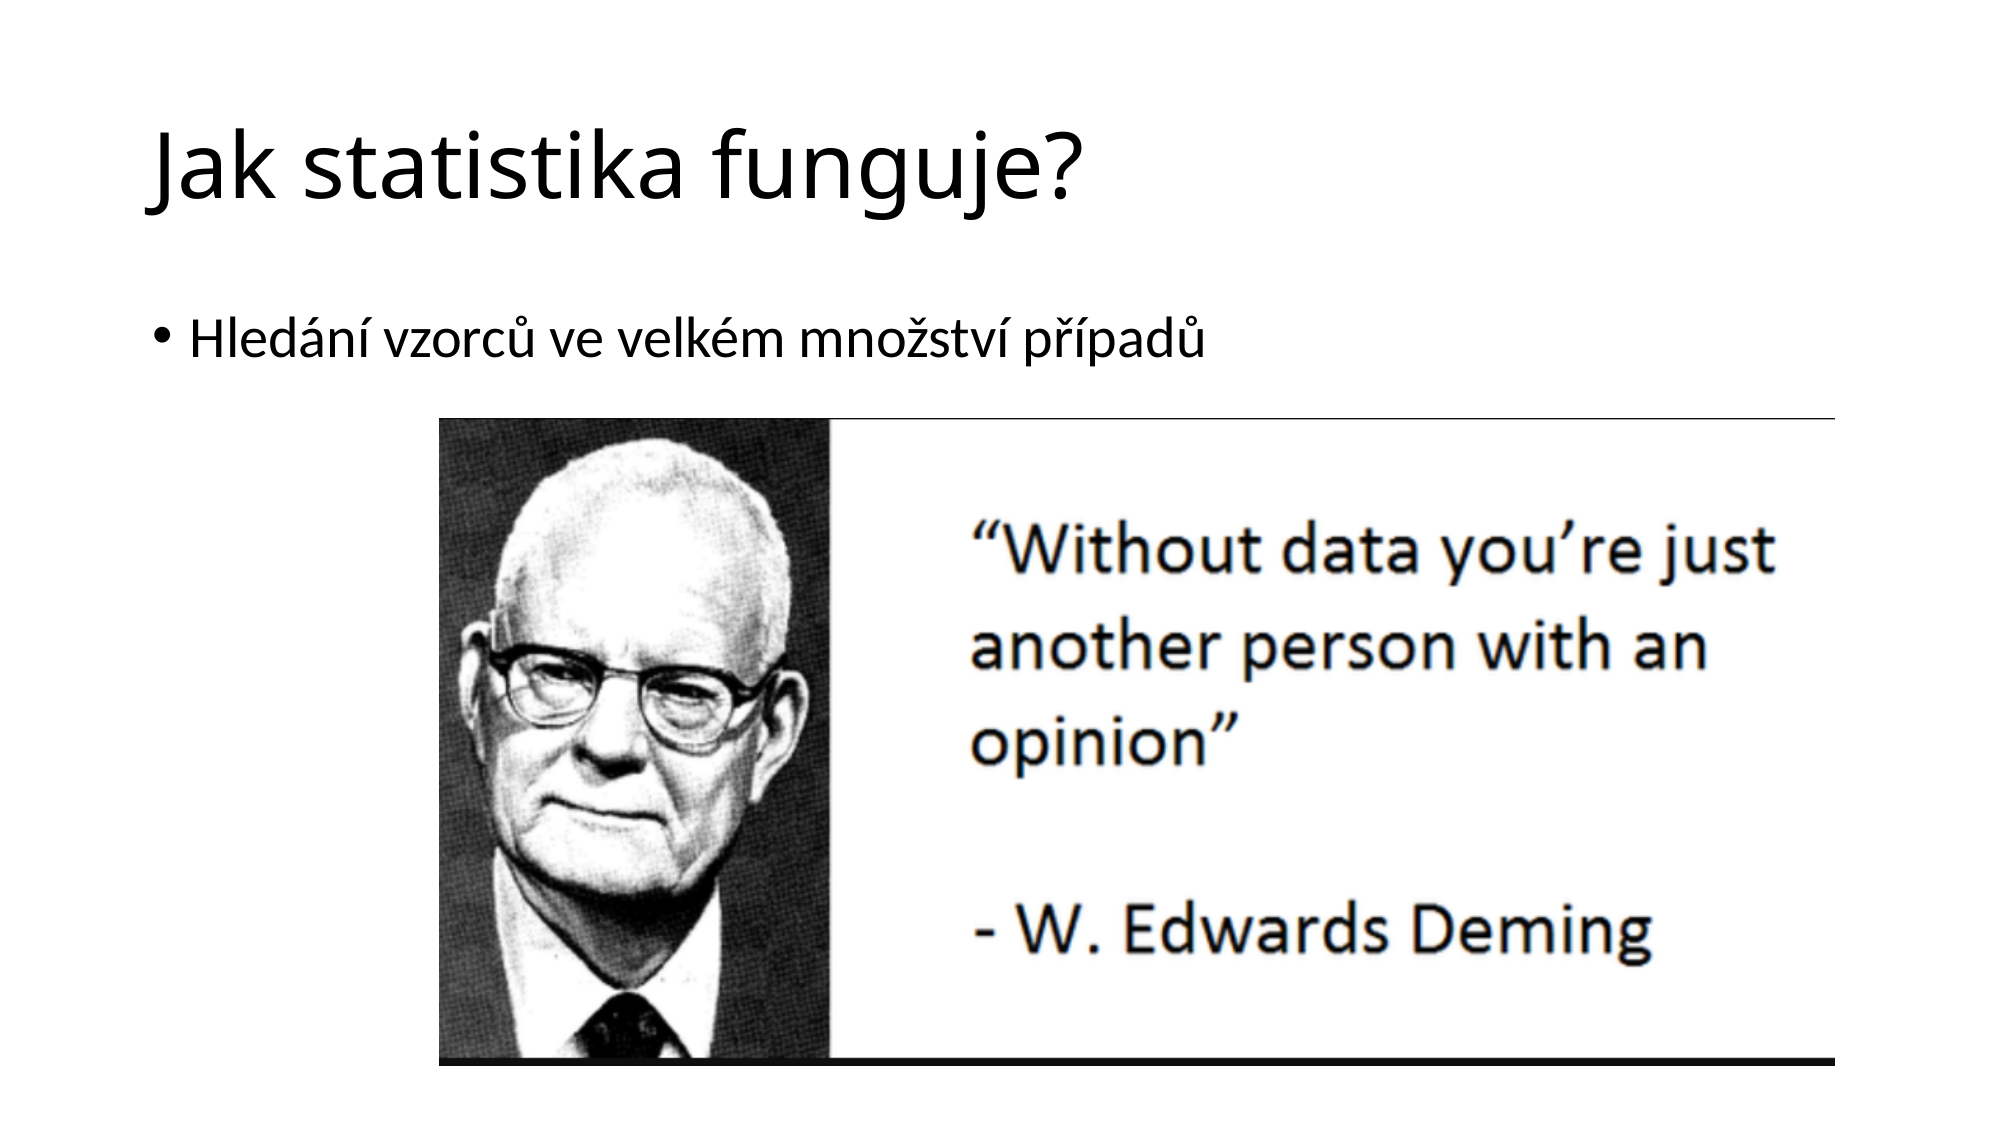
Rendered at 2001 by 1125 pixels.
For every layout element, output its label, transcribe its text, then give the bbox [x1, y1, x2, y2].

title Jak statistika funguje? [137, 59, 1863, 278]
list Hledání vzorců ve velkém množství případů [137, 299, 1863, 1014]
picture [439, 418, 1835, 1066]
